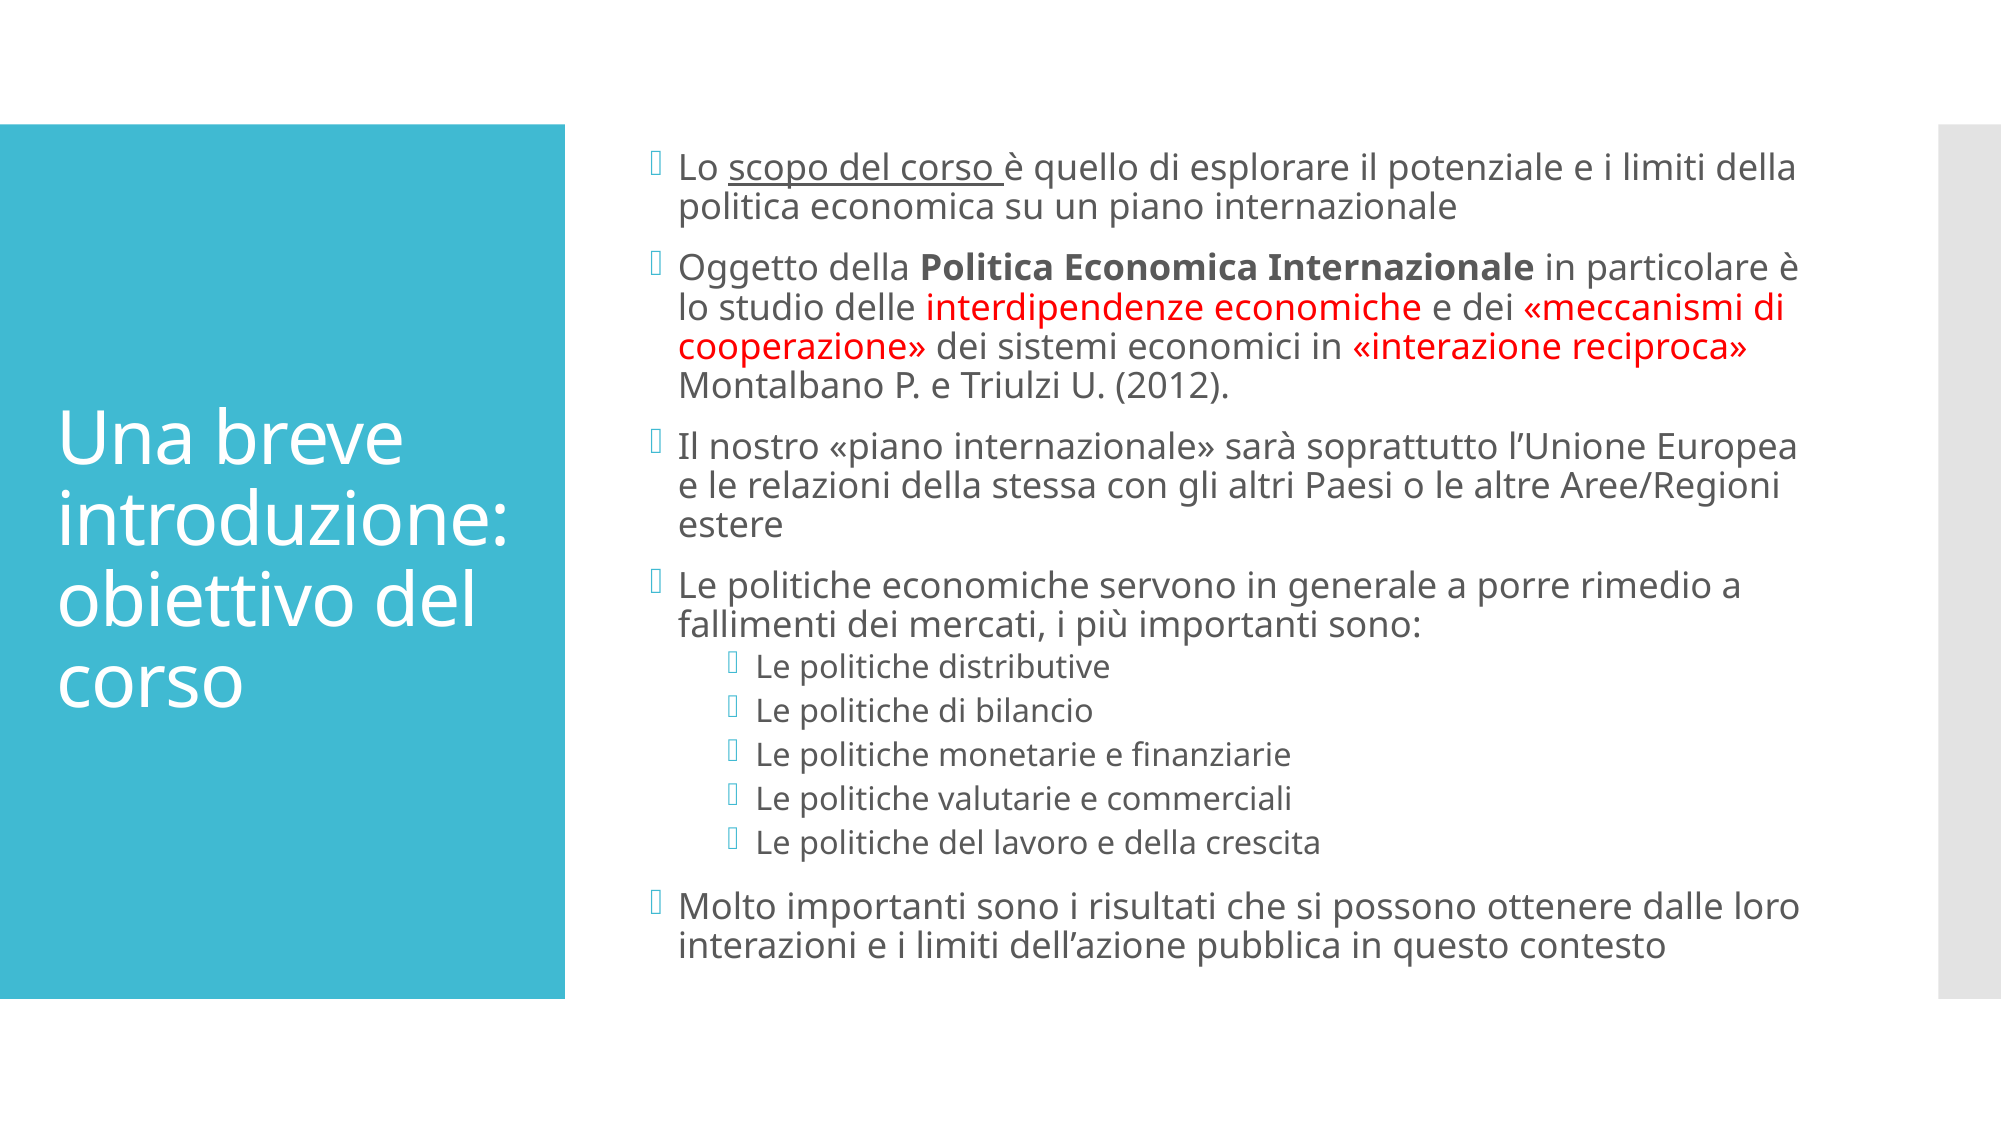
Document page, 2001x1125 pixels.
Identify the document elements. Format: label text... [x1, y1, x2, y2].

title Una breve introduzione: obiettivo del corso [41, 184, 525, 940]
list Lo scopo del corso è quello di esplorare il potenziale e i limiti della politica economica su un piano internazionale Oggetto della Politica Economica Internazionale in particolare è lo studio delle interdipendenze economiche e dei «meccanismi di cooperazione» dei sistemi economici in «interazione reciproca» Montalbano P. e Triulzi U. (2012). Il nostro «piano internazionale» sarà soprattutto l’Unione Europea e le relazioni della stessa con gli altri Paesi o le altre Aree/Regioni estere Le politiche economiche servono in generale a porre rimedio a fallimenti dei mercati, i più importanti sono: Le politiche distributive Le politiche di bilancio Le politiche monetarie e finanziarie Le politiche valutarie e commerciali Le politiche del lavoro e della crescita Molto importanti sono i risultati che si possono ottenere dalle loro interazioni e i limiti dell’azione pubblica in questo contesto [634, 141, 1835, 982]
